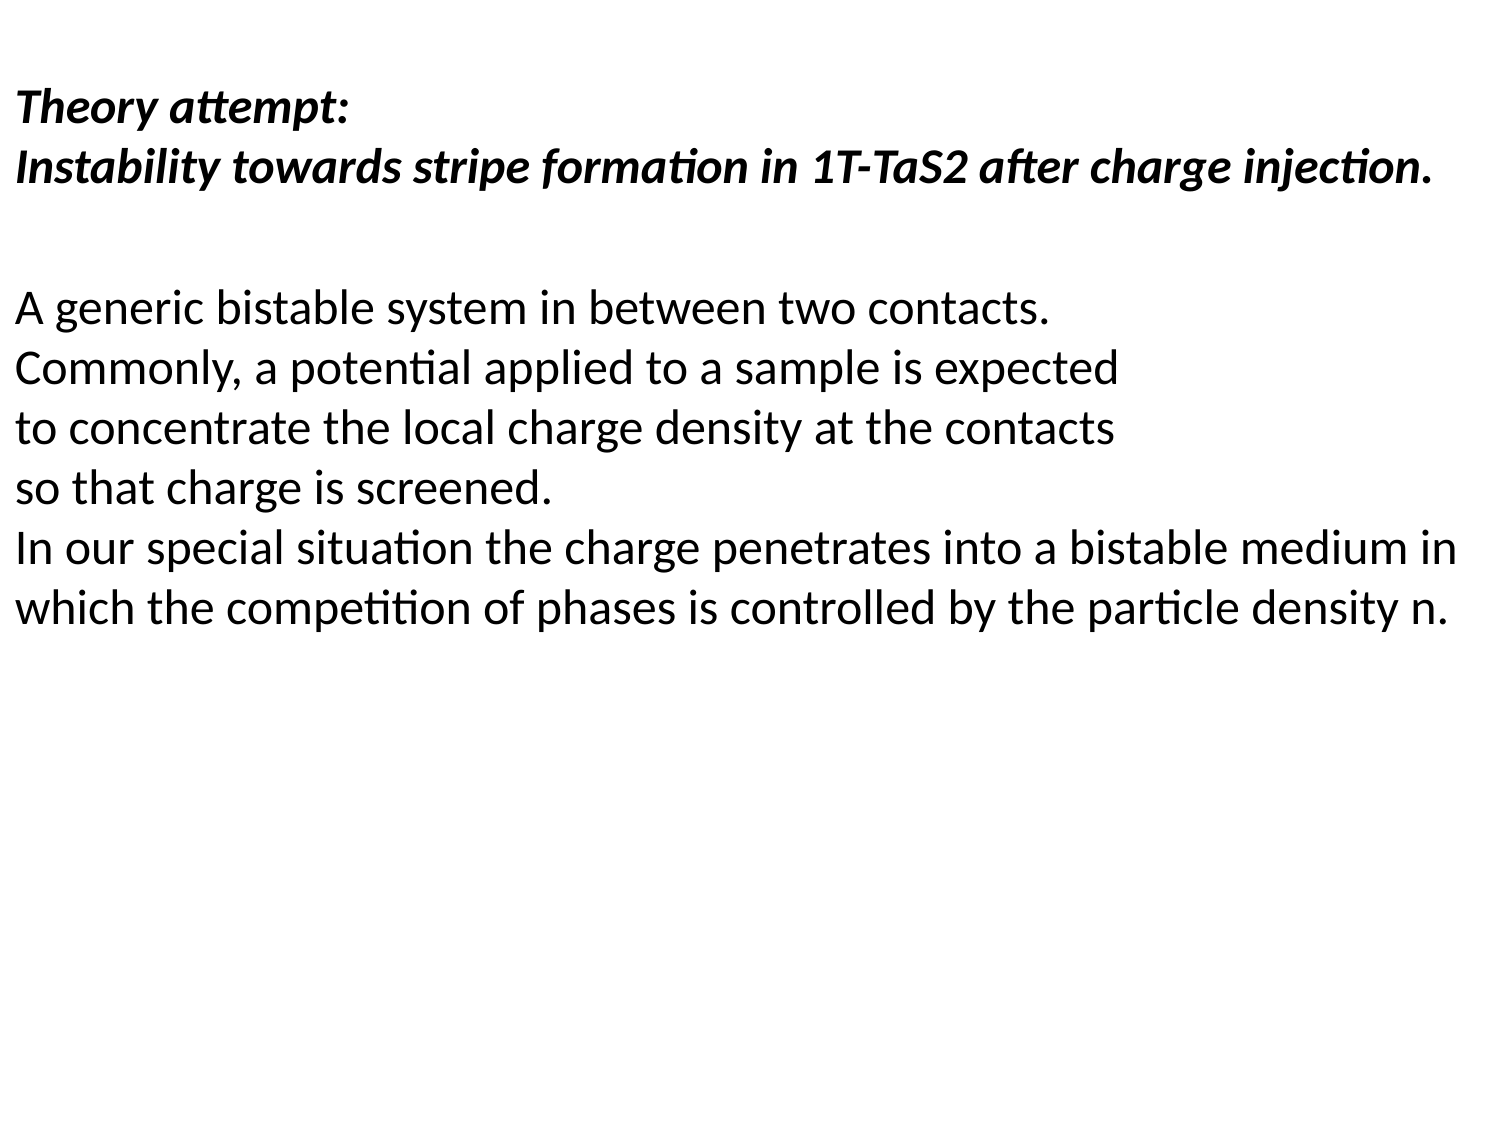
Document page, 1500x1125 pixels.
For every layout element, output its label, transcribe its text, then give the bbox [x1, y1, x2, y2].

text_box A generic bistable system in between two contacts. Commonly, a potential applied to a sample is expected to concentrate the local charge density at the contacts so that charge is screened. In our special situation the charge penetrates into a bistable medium in which the competition of phases is controlled by the particle density n. [0, 267, 1500, 642]
text_box Theory attempt: Instability towards stripe formation in 1T-TaS2 after charge injection. [0, 66, 1483, 202]
